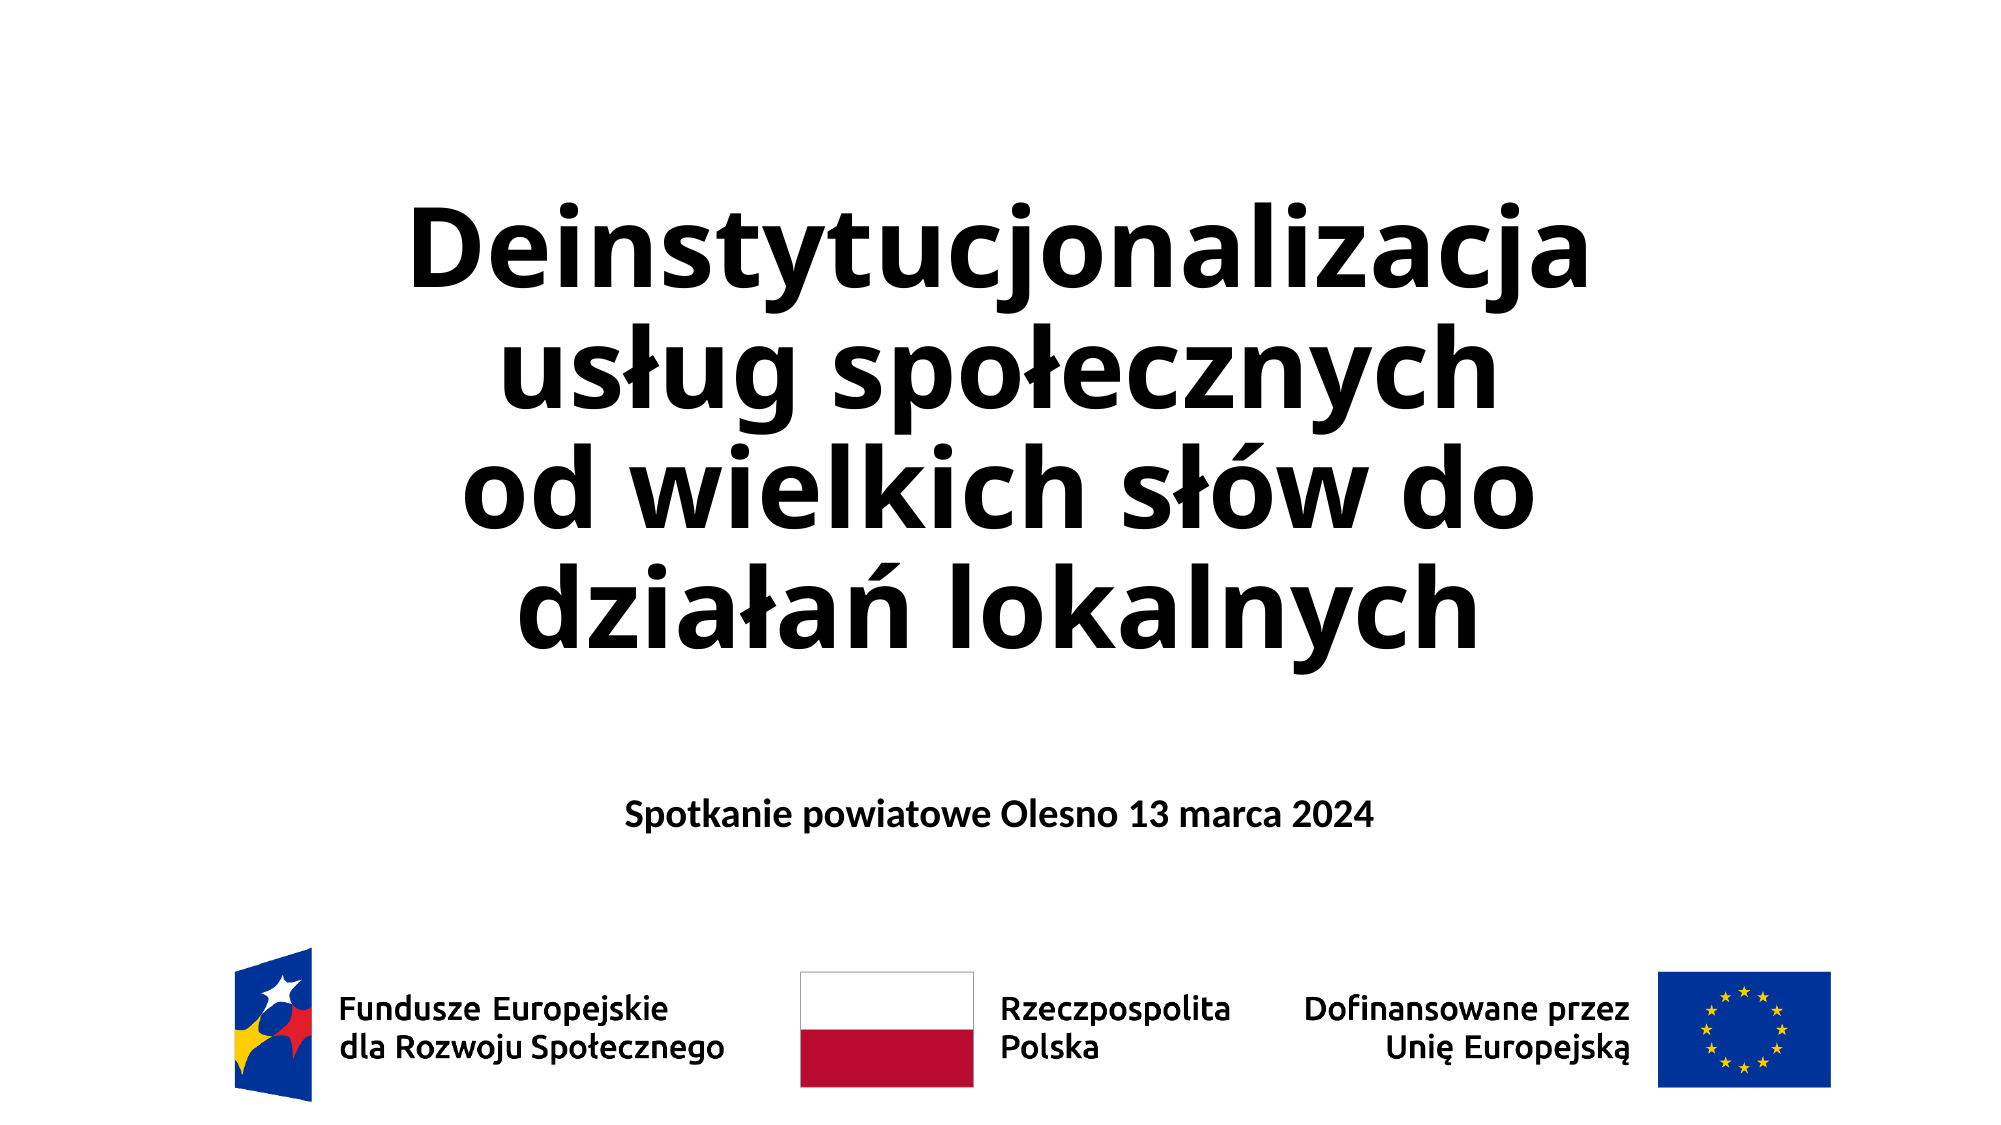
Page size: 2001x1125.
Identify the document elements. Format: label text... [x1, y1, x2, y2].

picture [196, 909, 1869, 1125]
title Deinstytucjonalizacja usług społecznych od wielkich słów do działań lokalnych Spotkanie powiatowe Olesno 13 marca 2024 [249, 184, 1750, 844]
